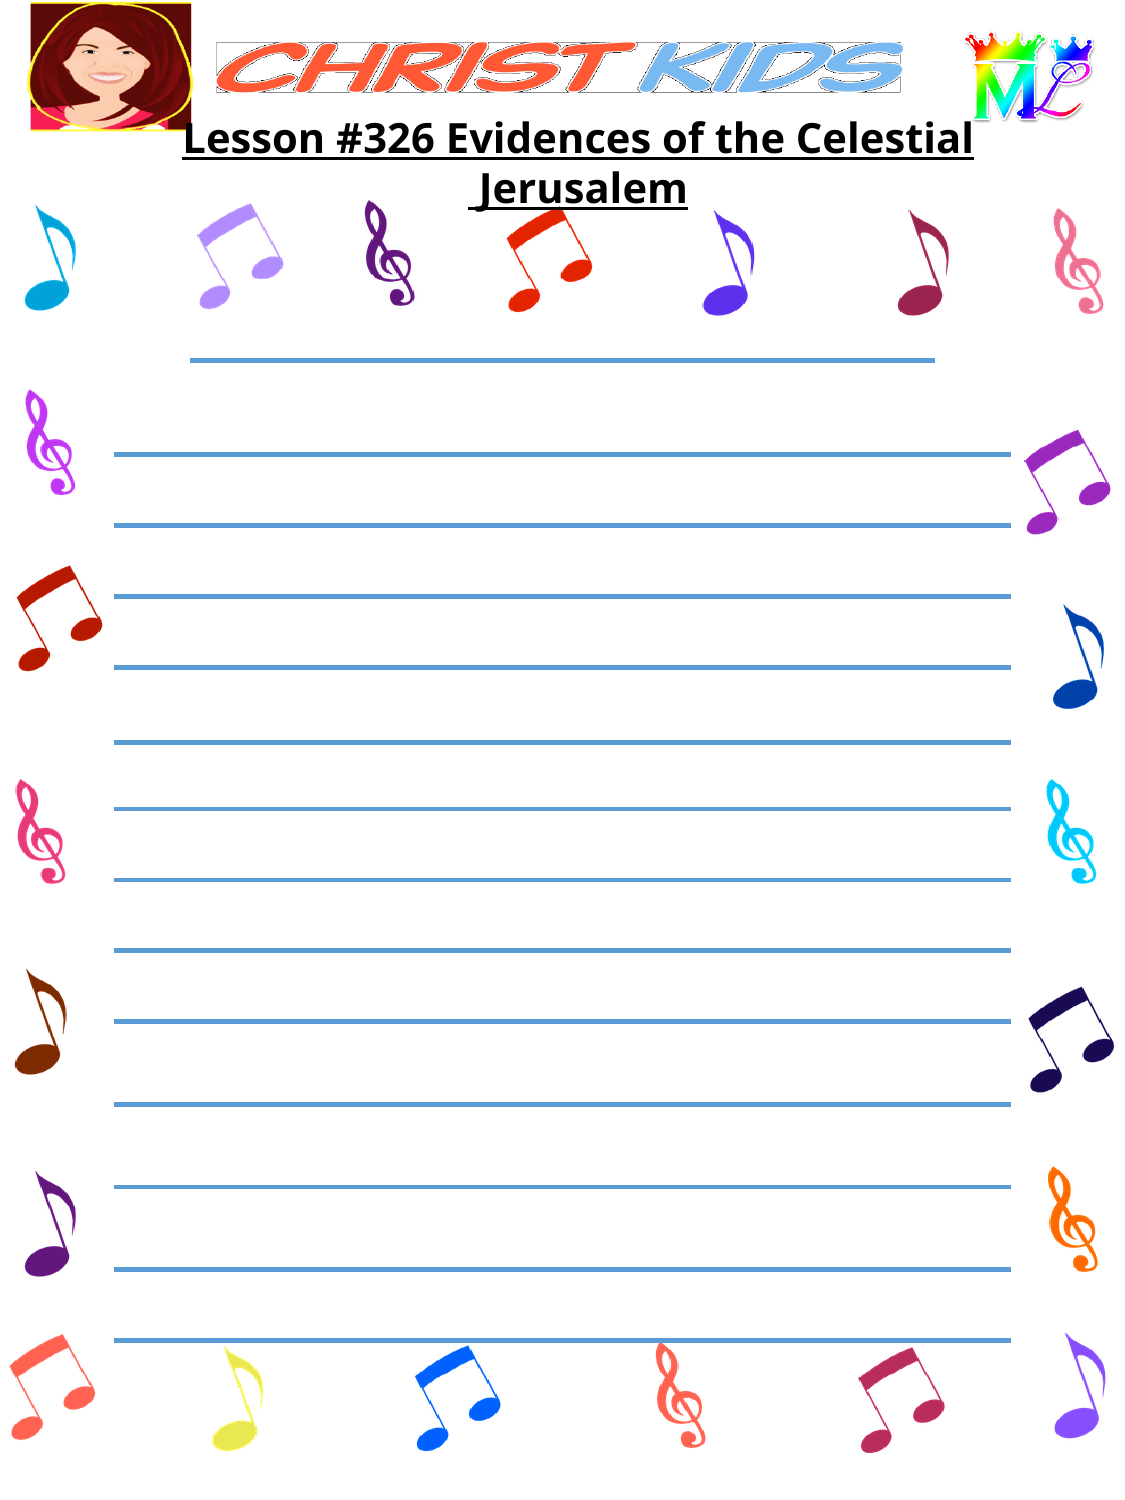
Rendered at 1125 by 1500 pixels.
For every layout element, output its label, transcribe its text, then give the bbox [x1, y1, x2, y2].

picture [960, 28, 1098, 123]
picture [0, 194, 1125, 1459]
picture [20, 0, 906, 134]
text_box Lesson #326 Evidences of the Celestial Jerusalem [129, 104, 1028, 194]
